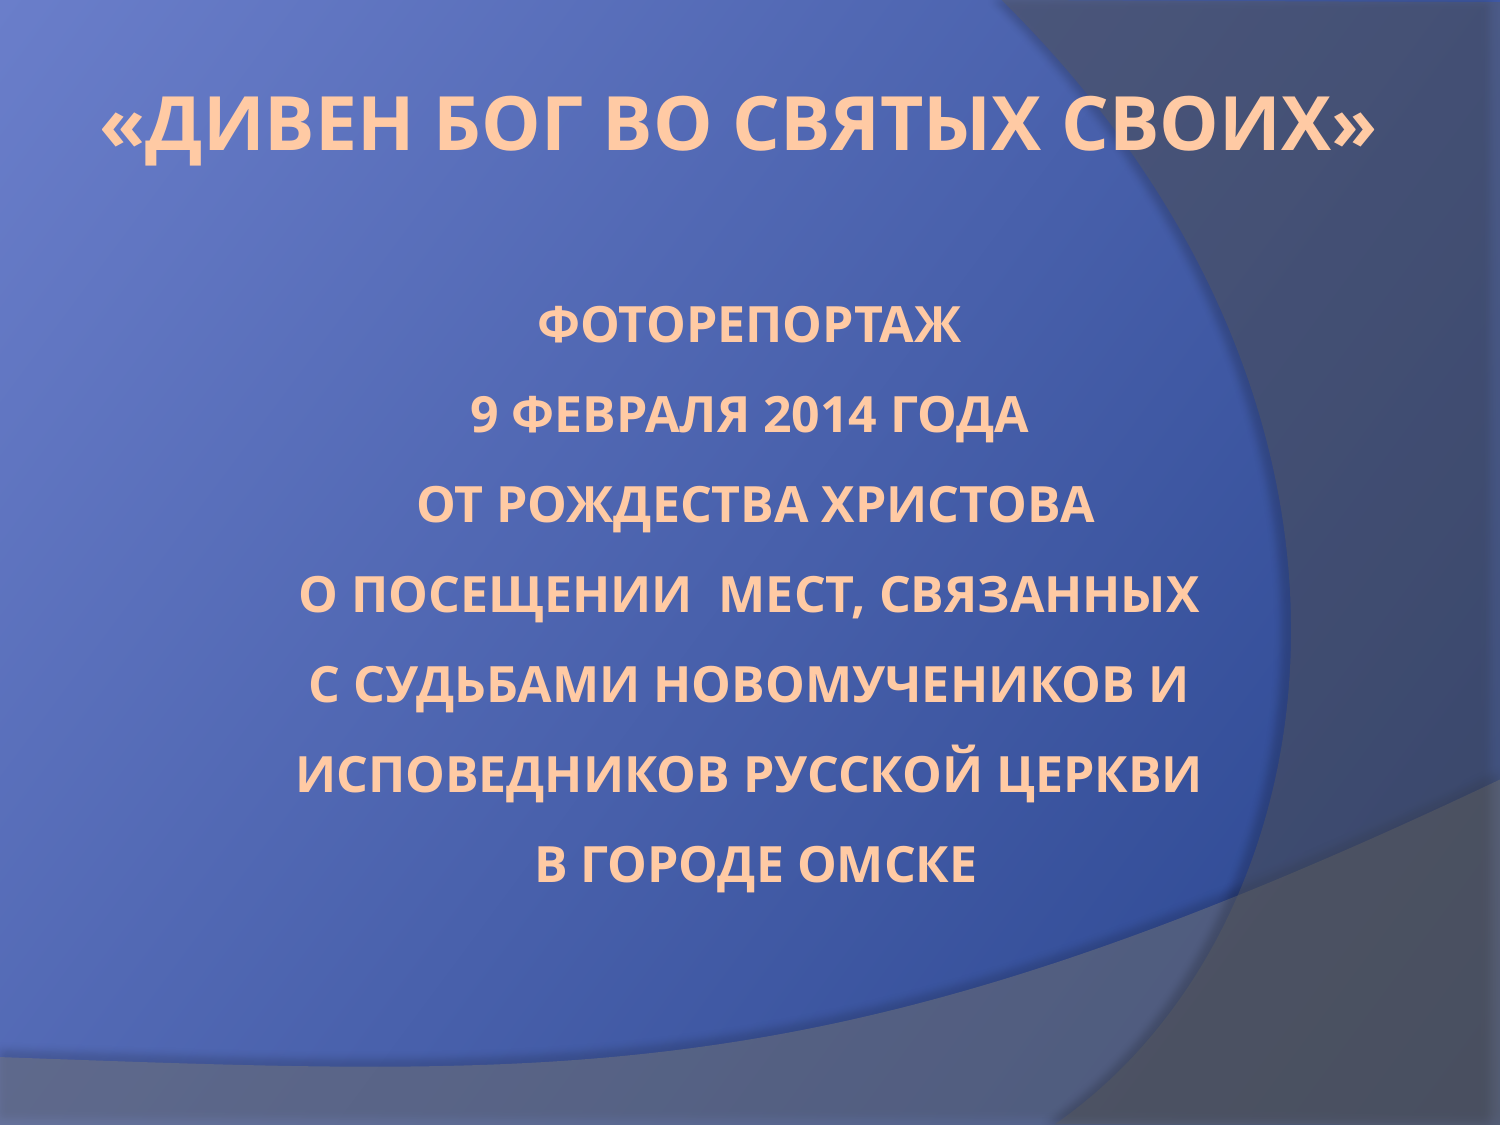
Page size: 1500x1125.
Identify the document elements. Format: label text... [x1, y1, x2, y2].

subtitle «Дивен Бог во святых своих» [71, 0, 1400, 256]
title Фоторепортаж 9 февраля 2014 года от Рождества Христова о посещении мест, связанных с судьбами новомучеников и исповедников Русской Церкви в городе Омске [88, 255, 1424, 878]
